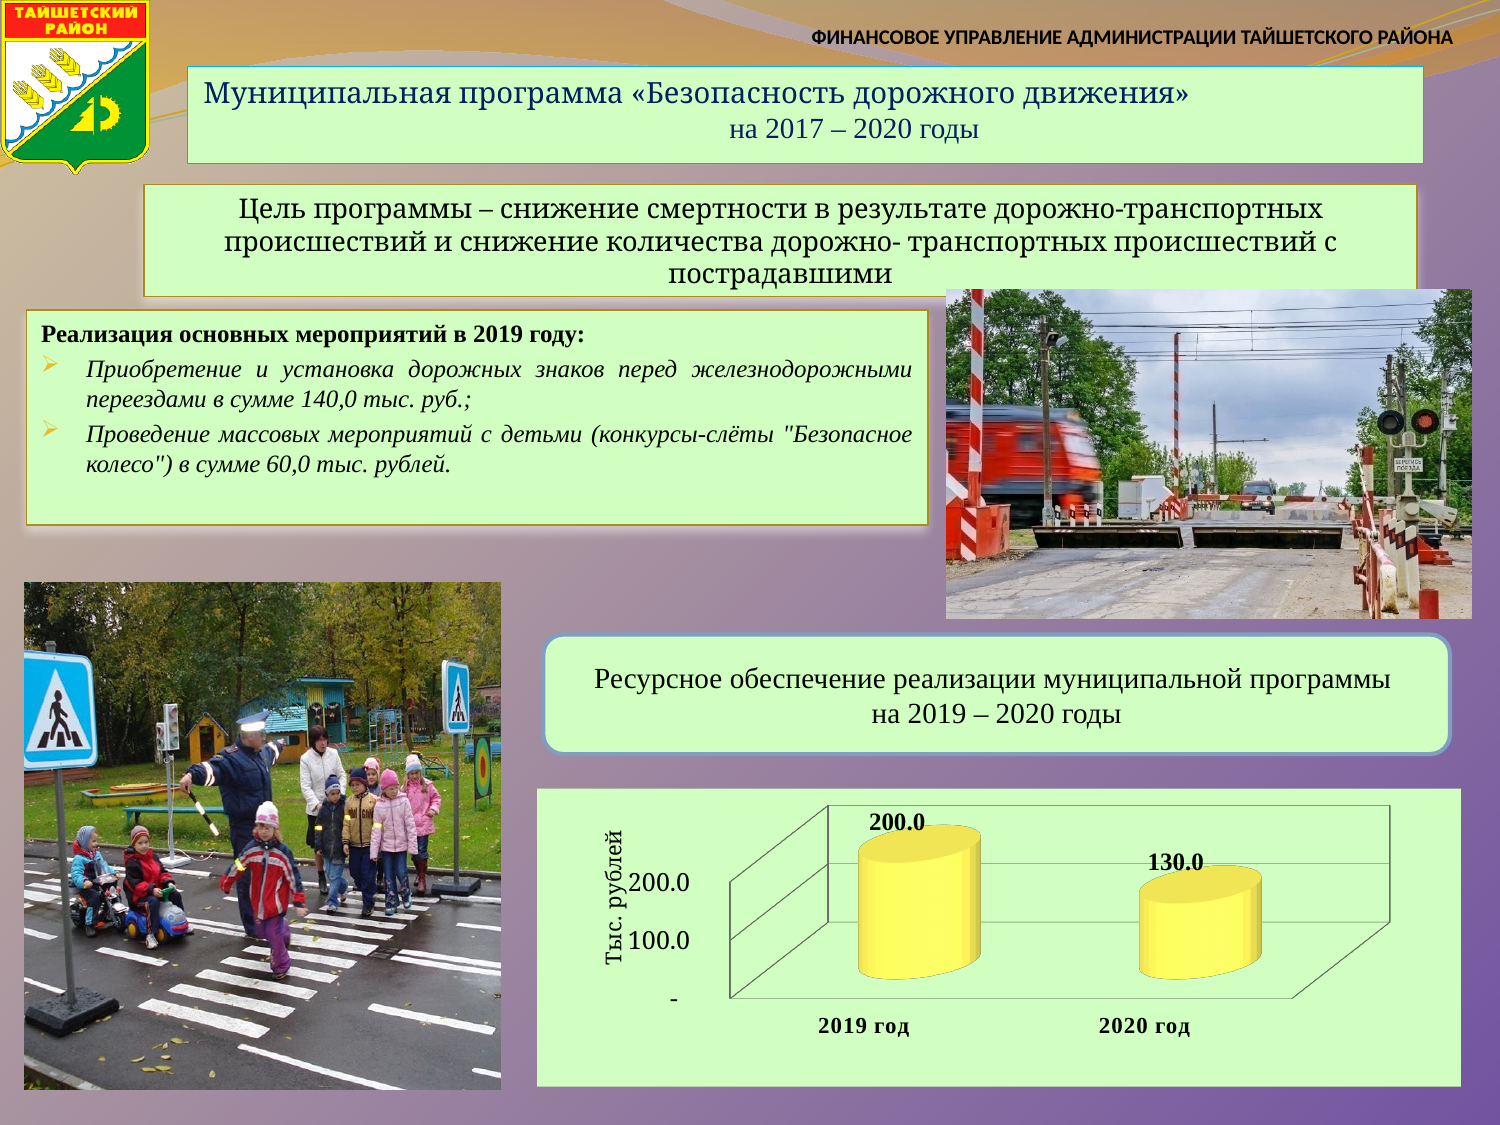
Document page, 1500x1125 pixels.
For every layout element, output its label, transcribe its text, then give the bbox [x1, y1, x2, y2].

text_box Реализация основных мероприятий в 2019 году: Приобретение и установка дорожных знаков перед железнодорожными переездами в сумме 140,0 тыс. руб.; Проведение массовых мероприятий с детьми (конкурсы-слёты "Безопасное колесо") в сумме 60,0 тыс. рублей. [26, 309, 929, 526]
text_box ФИНАНСОВОЕ УПРАВЛЕНИЕ АДМИНИСТРАЦИИ ТАЙШЕТСКОГО РАЙОНА [756, 0, 1500, 60]
text_box Цель программы – снижение смертности в результате дорожно-транспортных происшествий и снижение количества дорожно- транспортных происшествий с пострадавшими [143, 184, 1418, 297]
text_box Ресурсное обеспечение реализации муниципальной программы на 2019 – 2020 годы [541, 632, 1453, 757]
picture [0, 0, 151, 176]
text_box Муниципальная программа «Безопасность дорожного движения» на 2017 – 2020 годы [187, 66, 1424, 164]
chart [536, 788, 1462, 1087]
picture [23, 582, 502, 1090]
picture [946, 289, 1472, 619]
